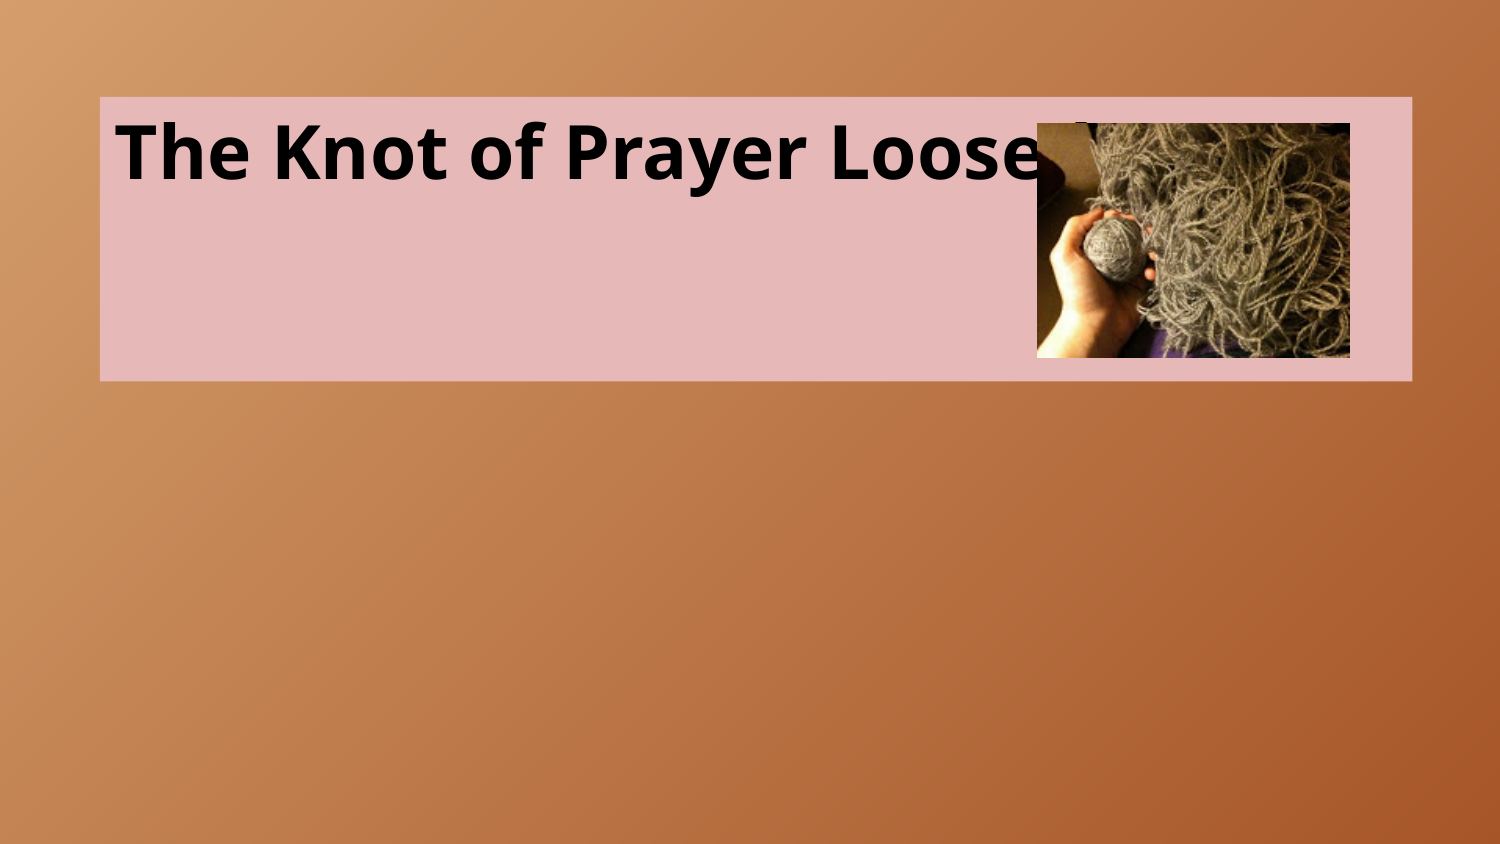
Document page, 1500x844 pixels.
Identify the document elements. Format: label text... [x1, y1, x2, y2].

text_box The Knot of Prayer Loosed [99, 96, 1413, 382]
picture [1037, 123, 1351, 359]
